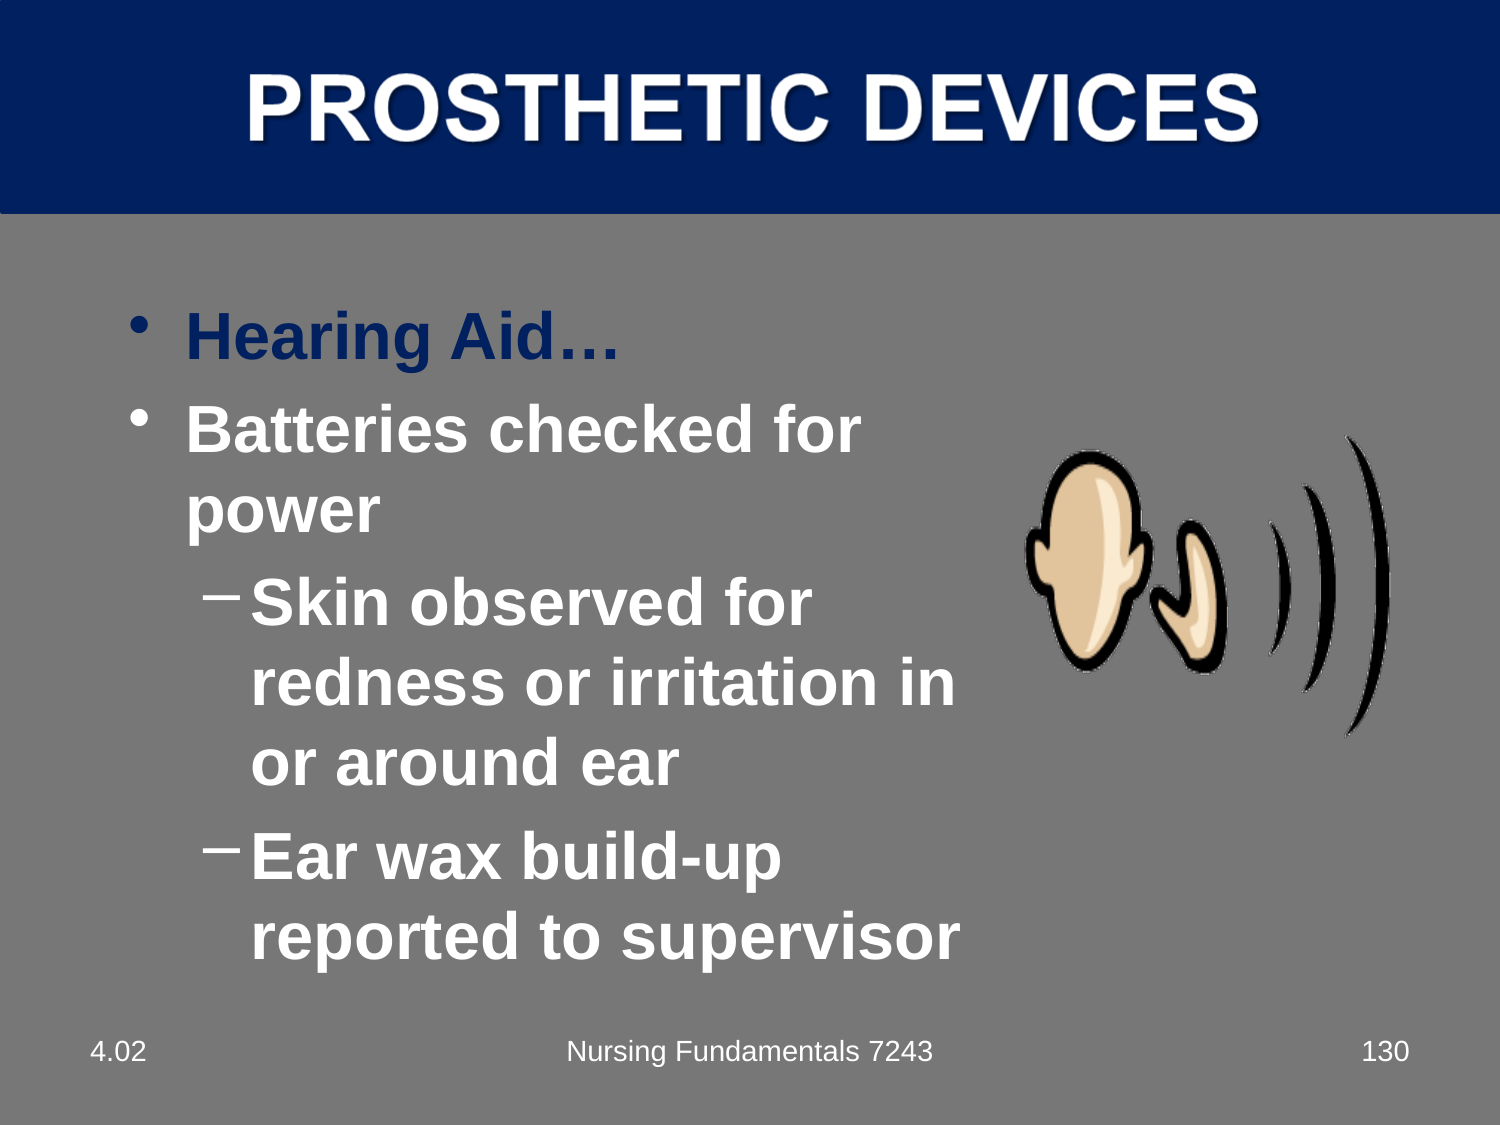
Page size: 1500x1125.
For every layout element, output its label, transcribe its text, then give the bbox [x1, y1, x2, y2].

footer Nursing Fundamentals 7243 [512, 1024, 988, 1103]
slide_number 130 [1074, 1024, 1425, 1103]
list Hearing Aid… Batteries checked for power Skin observed for redness or irritation in or around ear Ear wax build-up reported to supervisor [113, 285, 1055, 1028]
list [1022, 435, 1391, 780]
picture [0, 0, 1500, 225]
slide_number 4.02 [75, 1024, 425, 1103]
